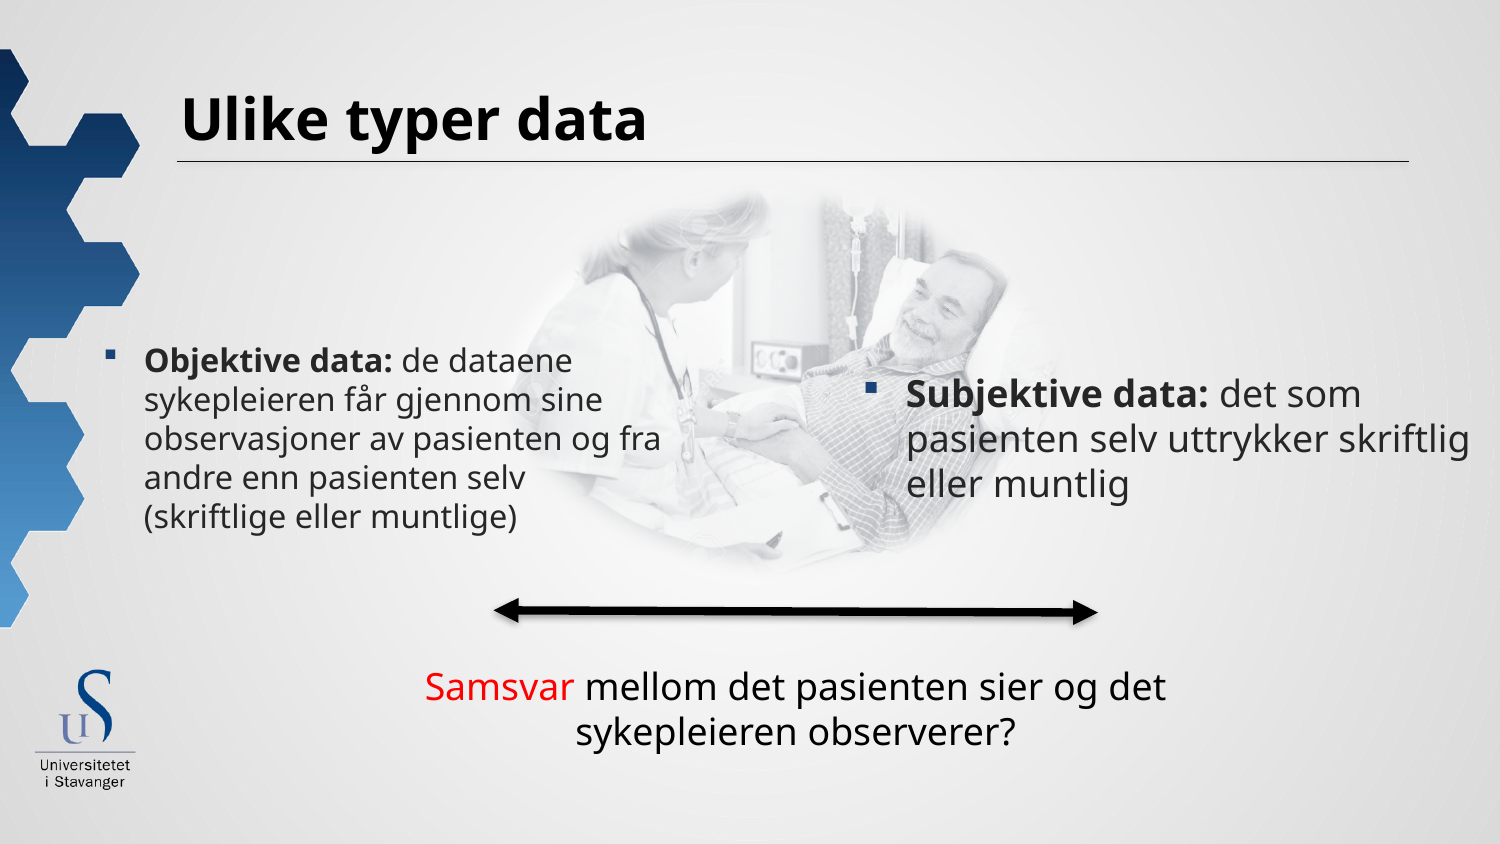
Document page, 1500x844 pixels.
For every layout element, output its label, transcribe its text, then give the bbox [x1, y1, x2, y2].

list Objektive data: de dataene sykepleieren får gjennom sine observasjoner av pasienten og fra andre enn pasienten selv (skriftlige eller muntlige) [103, 339, 484, 538]
picture [17, 661, 153, 797]
title Ulike typer data [180, 13, 1412, 152]
picture [489, 180, 1073, 582]
picture [0, 0, 146, 637]
text_box Samsvar mellom det pasienten sier og det sykepleieren observerer? [367, 656, 1225, 761]
list Subjektive data: det som pasienten selv uttrykker skriftlig eller muntlig [1078, 370, 1474, 536]
